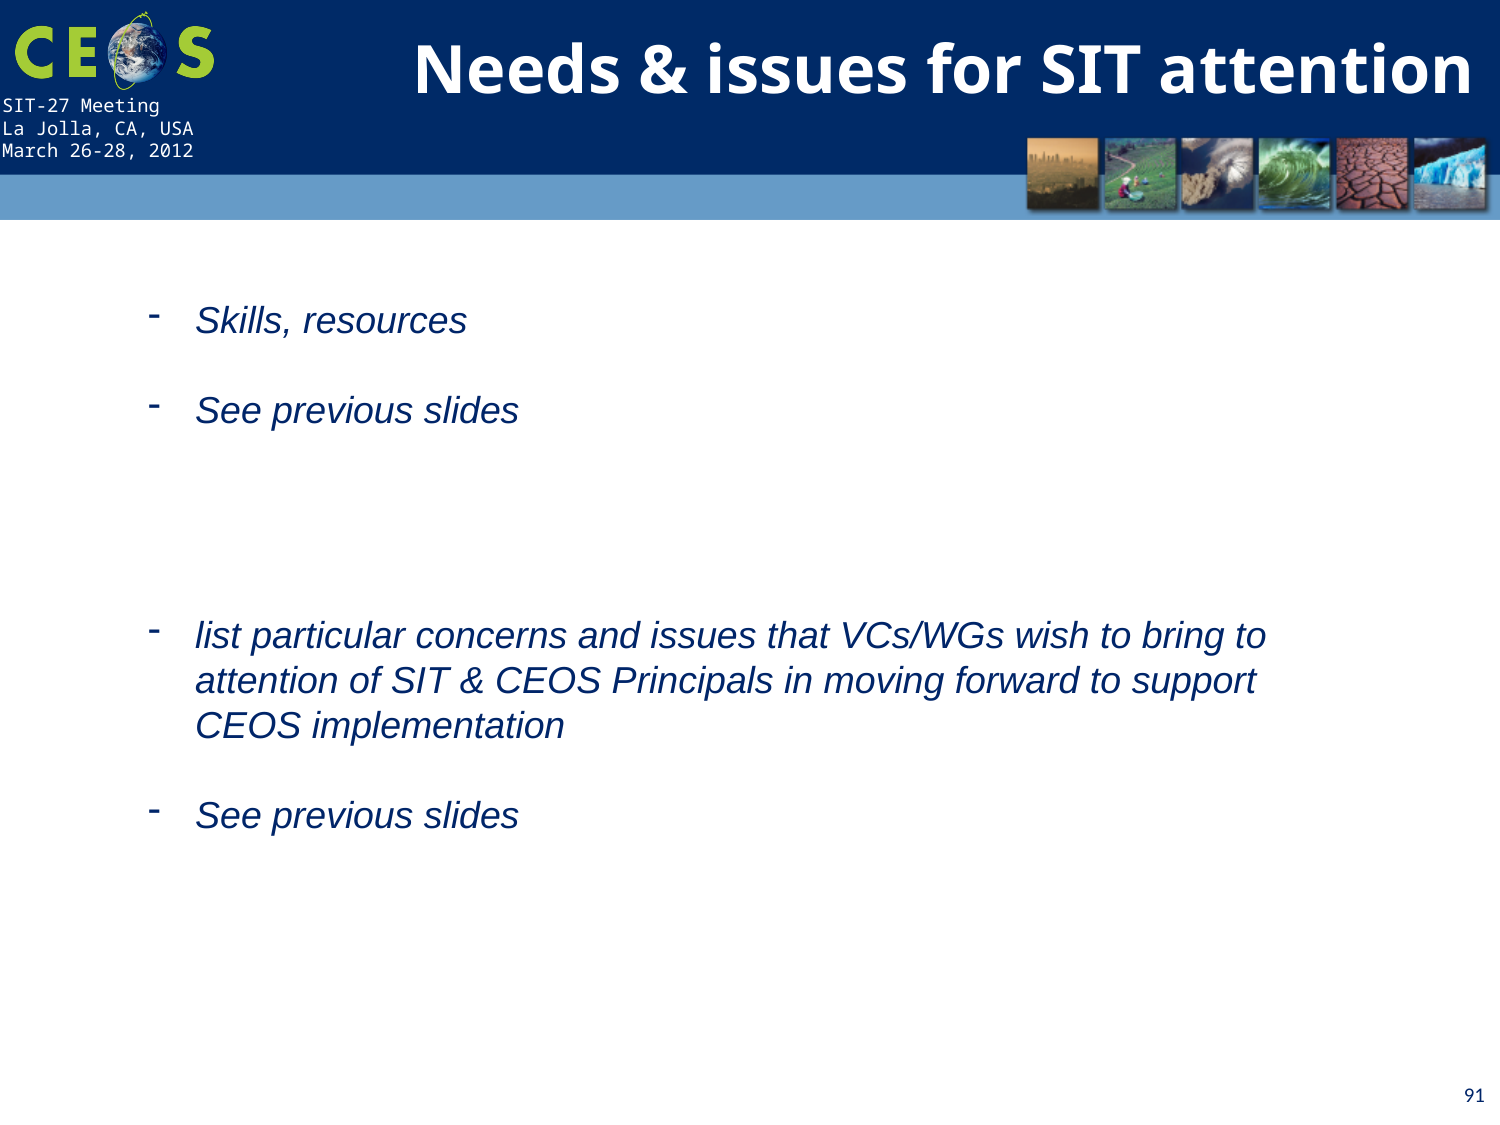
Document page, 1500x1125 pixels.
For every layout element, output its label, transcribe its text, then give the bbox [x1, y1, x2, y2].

text_box Skills, resources See previous slides list particular concerns and issues that VCs/WGs wish to bring to attention of SIT & CEOS Principals in moving forward to support CEOS implementation See previous slides [133, 289, 1283, 934]
title Needs & issues for SIT attention [216, 16, 1491, 117]
picture [0, 0, 1500, 220]
slide_number 91 [1187, 1073, 1500, 1125]
